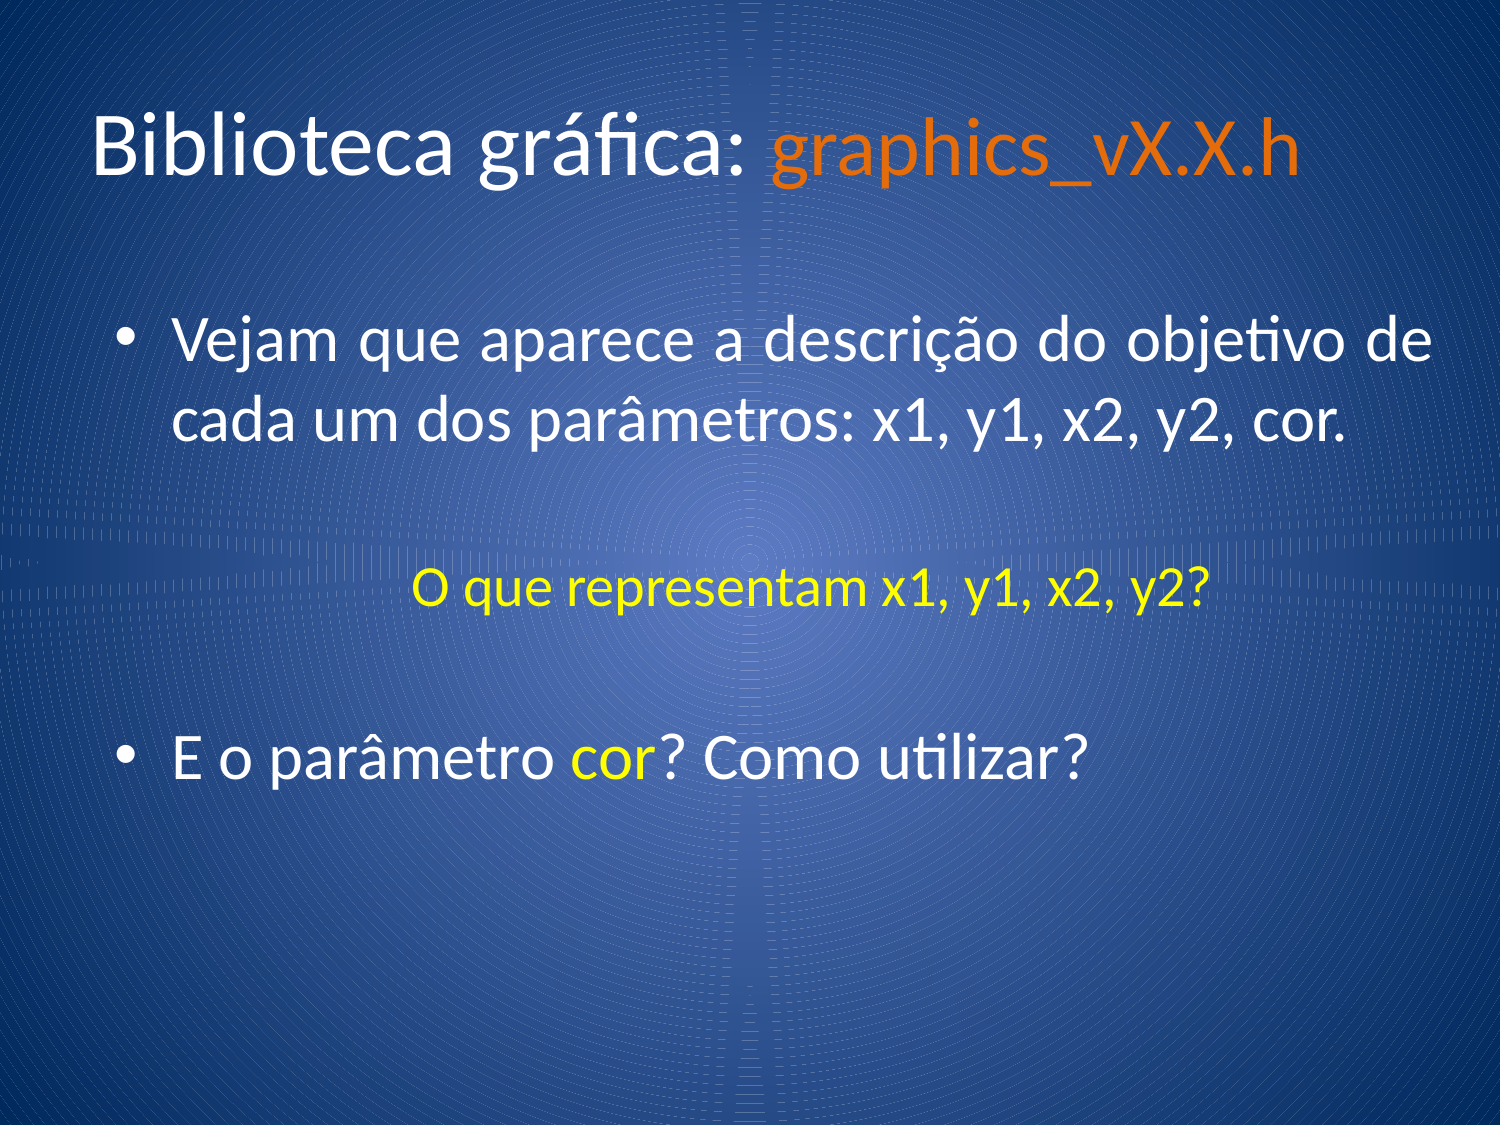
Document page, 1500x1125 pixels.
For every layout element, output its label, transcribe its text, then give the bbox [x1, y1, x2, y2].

text_box Vejam que aparece a descrição do objetivo de cada um dos parâmetros: x1, y1, x2, y2, cor. O que representam x1, y1, x2, y2? E o parâmetro cor? Como utilizar? [99, 287, 1450, 1030]
title Biblioteca gráfica: graphics_vX.X.h [75, 45, 1425, 233]
